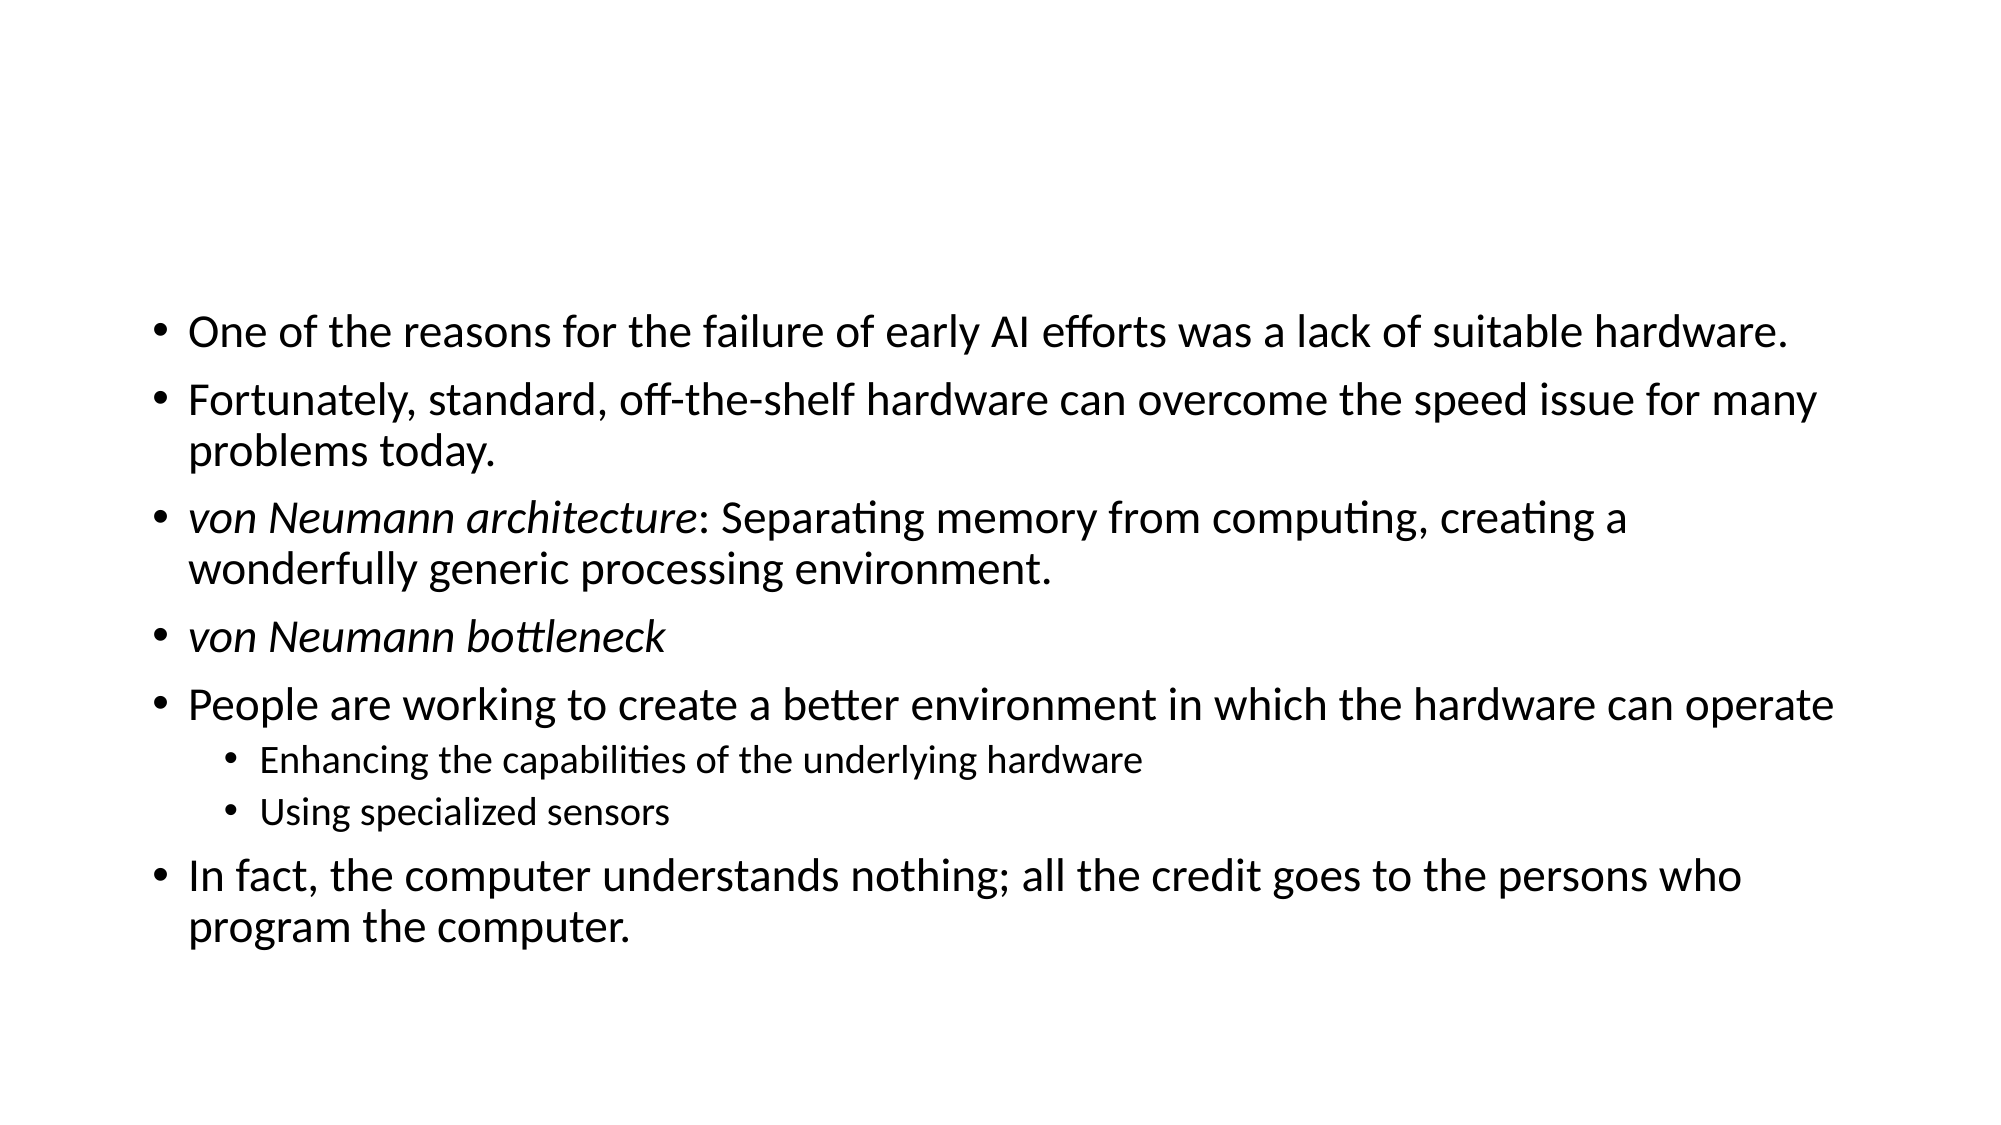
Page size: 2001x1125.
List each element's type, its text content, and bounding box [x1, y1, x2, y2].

list One of the reasons for the failure of early AI efforts was a lack of suitable hardware. Fortunately, standard, off-the-shelf hardware can overcome the speed issue for many problems today. von Neumann architecture: Separating memory from computing, creating a wonderfully generic processing environment. von Neumann bottleneck People are working to create a better environment in which the hardware can operate Enhancing the capabilities of the underlying hardware Using specialized sensors In fact, the computer understands nothing; all the credit goes to the persons who program the computer. [137, 299, 1863, 1014]
